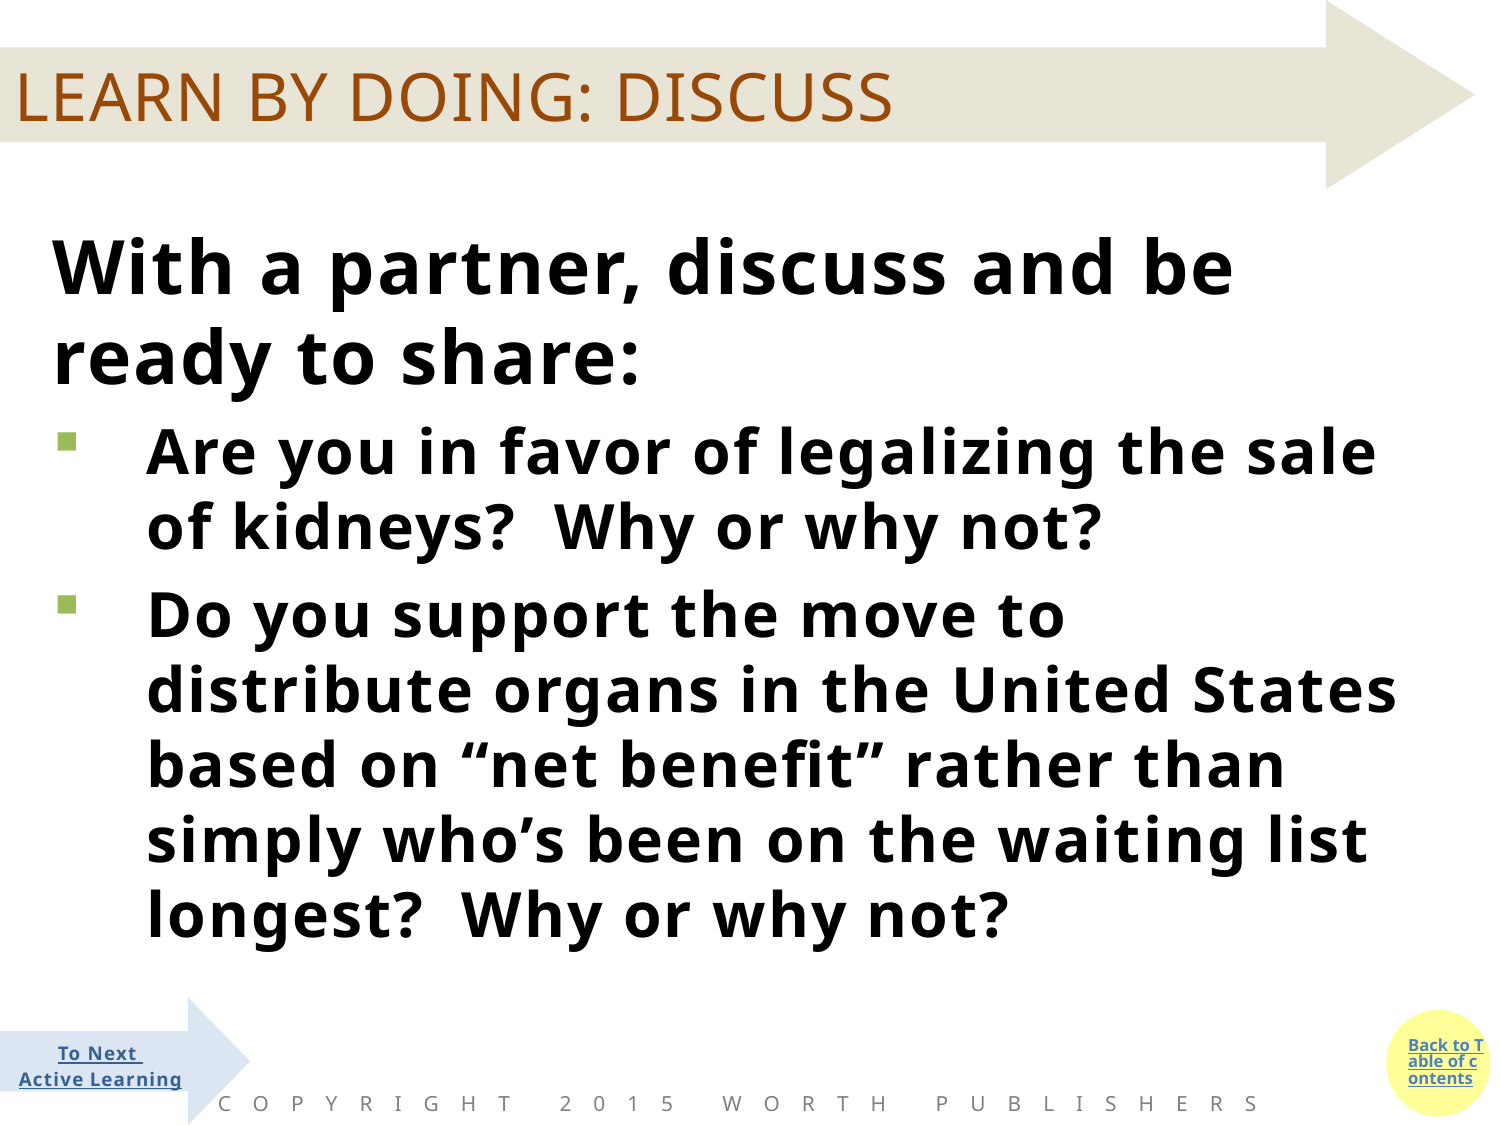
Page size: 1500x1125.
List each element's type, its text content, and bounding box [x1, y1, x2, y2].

footer Copyright 2015 Worth Publishers [203, 1083, 1368, 1121]
text_box To Next Active Learning [4, 1034, 197, 1101]
list With a partner, discuss and be ready to share: Are you in favor of legalizing the sale of kidneys? Why or why not? Do you support the move to distribute organs in the United States based on “net benefit” rather than simply who’s been on the waiting list longest? Why or why not? [37, 212, 1426, 1043]
